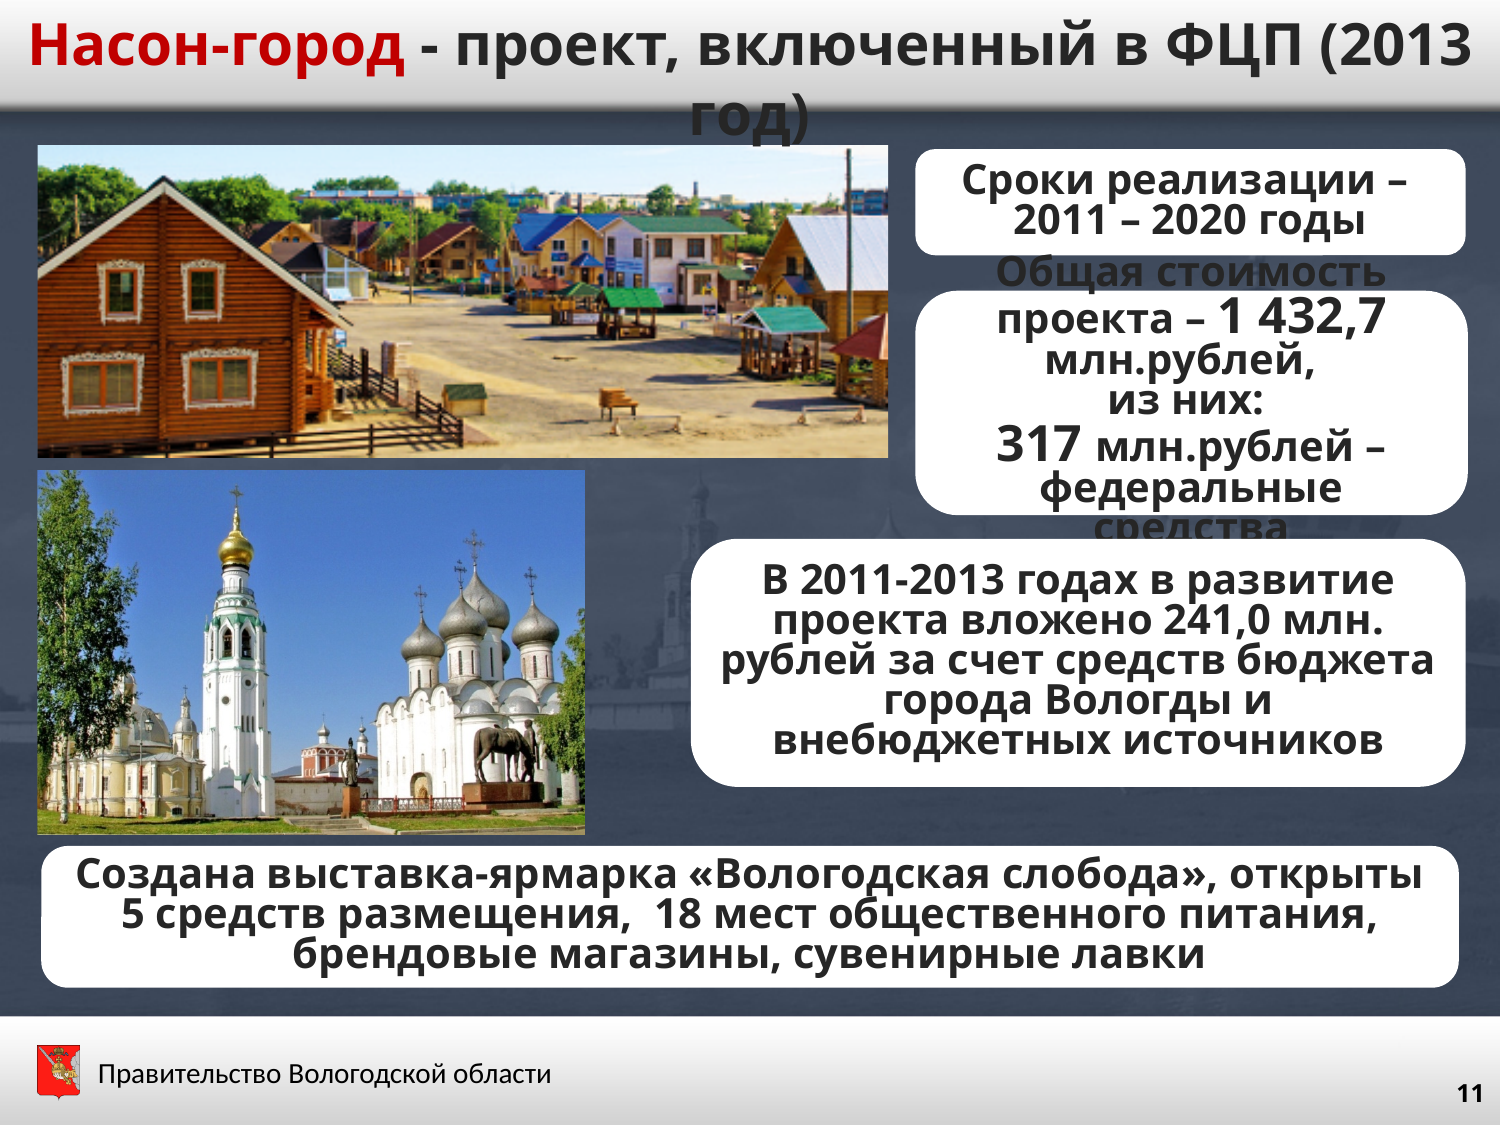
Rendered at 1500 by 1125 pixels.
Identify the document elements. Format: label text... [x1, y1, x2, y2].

text_box Сроки реализации – 2011 – 2020 годы [915, 149, 1466, 256]
text_box Общая стоимость проекта – 1 432,7 млн.рублей, из них: 317 млн.рублей – федеральные средства [915, 290, 1468, 516]
text_box В 2011-2013 годах в развитие проекта вложено 241,0 млн. рублей за счет средств бюджета города Вологды и внебюджетных источников [690, 538, 1466, 787]
text_box Насон-город - проект, включенный в ФЦП (2013 год) [0, 0, 1500, 138]
text_box Создана выставка-ярмарка «Вологодская слобода», открыты 5 средств размещения, 18 мест общественного питания, брендовые магазины, сувенирные лавки [41, 845, 1459, 988]
text_box 11 [1409, 1065, 1500, 1125]
picture [0, 138, 1500, 1125]
